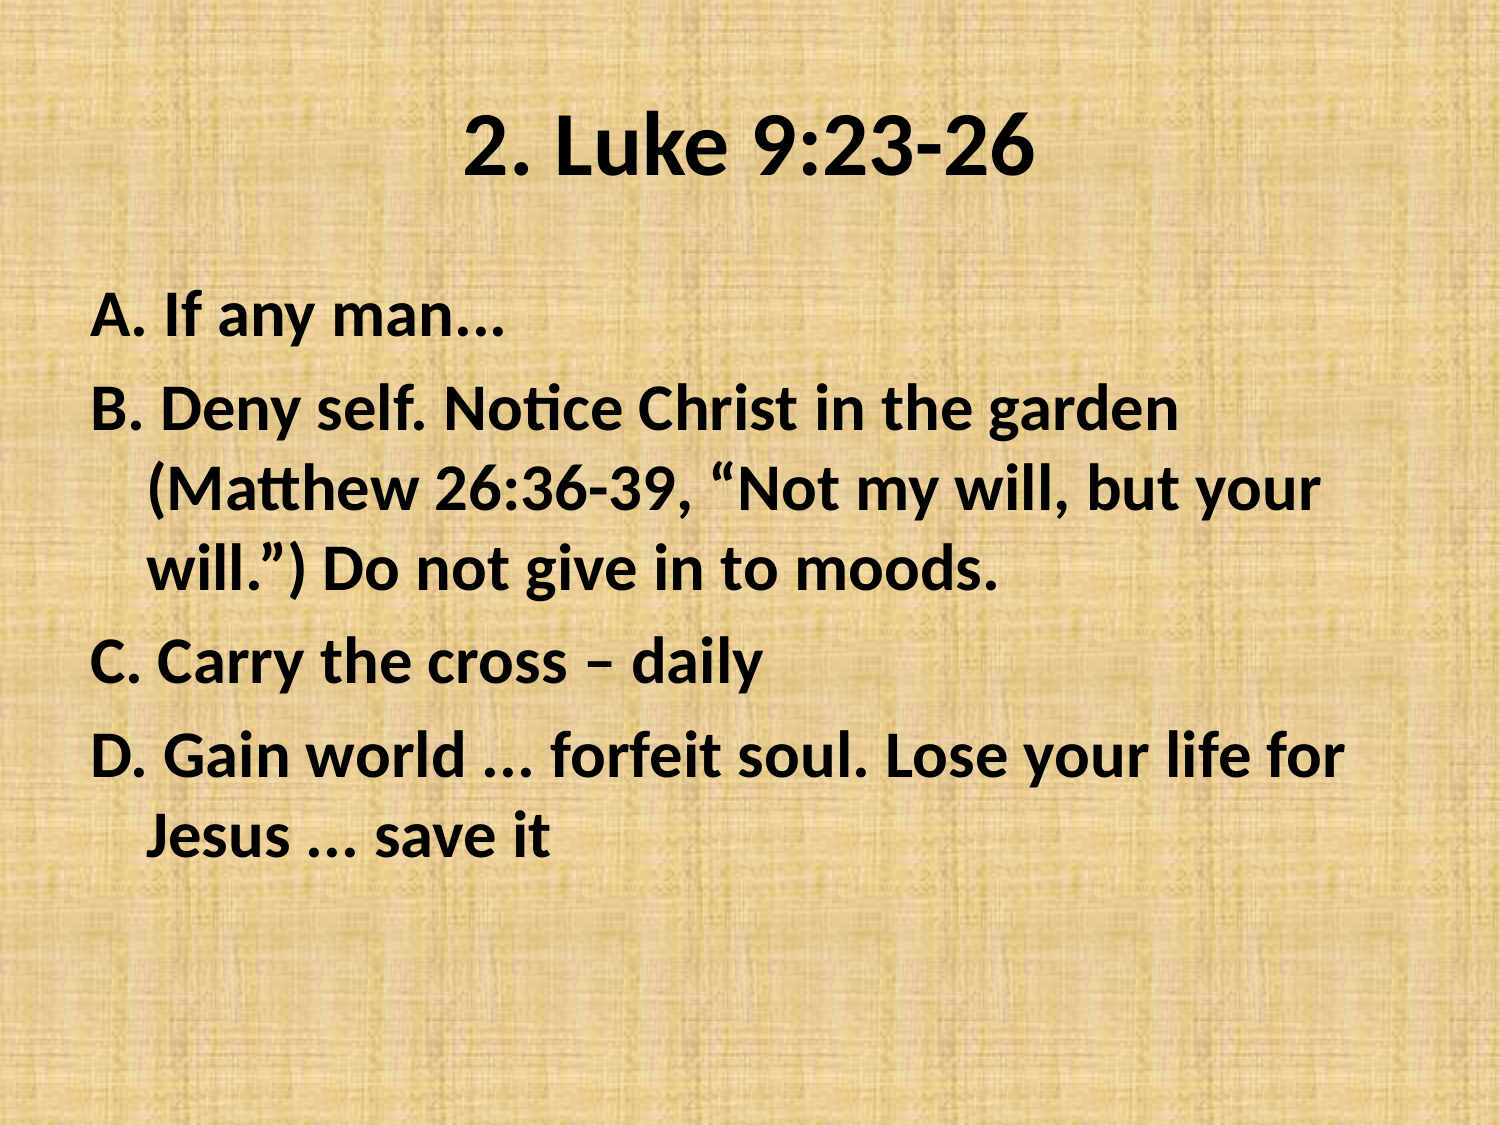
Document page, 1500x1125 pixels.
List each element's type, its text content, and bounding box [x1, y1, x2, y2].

list A. If any man... B. Deny self. Notice Christ in the garden (Matthew 26:36-39, “Not my will, but your will.”) Do not give in to moods. C. Carry the cross – daily D. Gain world ... forfeit soul. Lose your life for Jesus ... save it [75, 262, 1425, 1005]
picture [0, 0, 1500, 1125]
title 2. Luke 9:23-26 [75, 45, 1425, 233]
